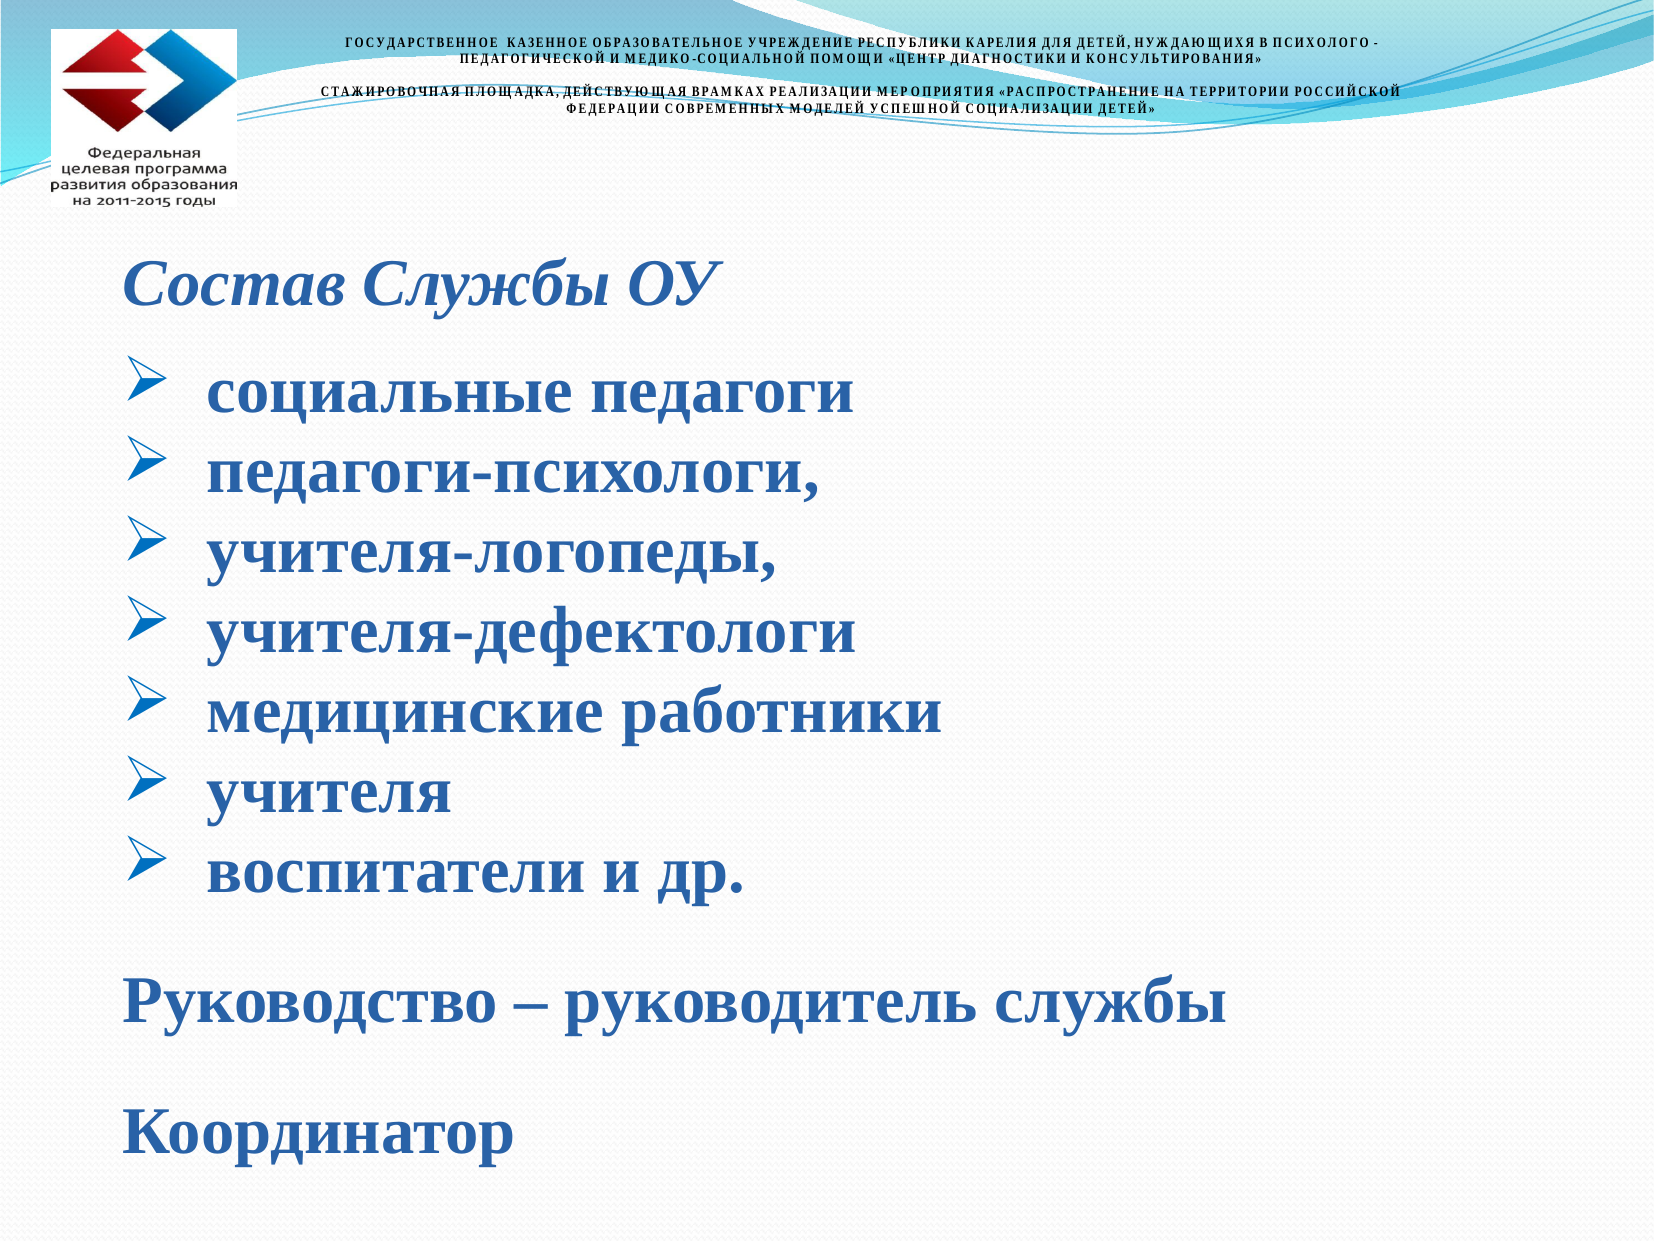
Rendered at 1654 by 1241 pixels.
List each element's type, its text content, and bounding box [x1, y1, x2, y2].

picture [0, 0, 1654, 1241]
subtitle Состав Службы ОУ социальные педагоги педагоги-психологи, учителя-логопеды, учителя-дефектологи медицинские работники учителя воспитатели и др. Руководство – руководитель службы Координатор [105, 229, 1577, 1176]
